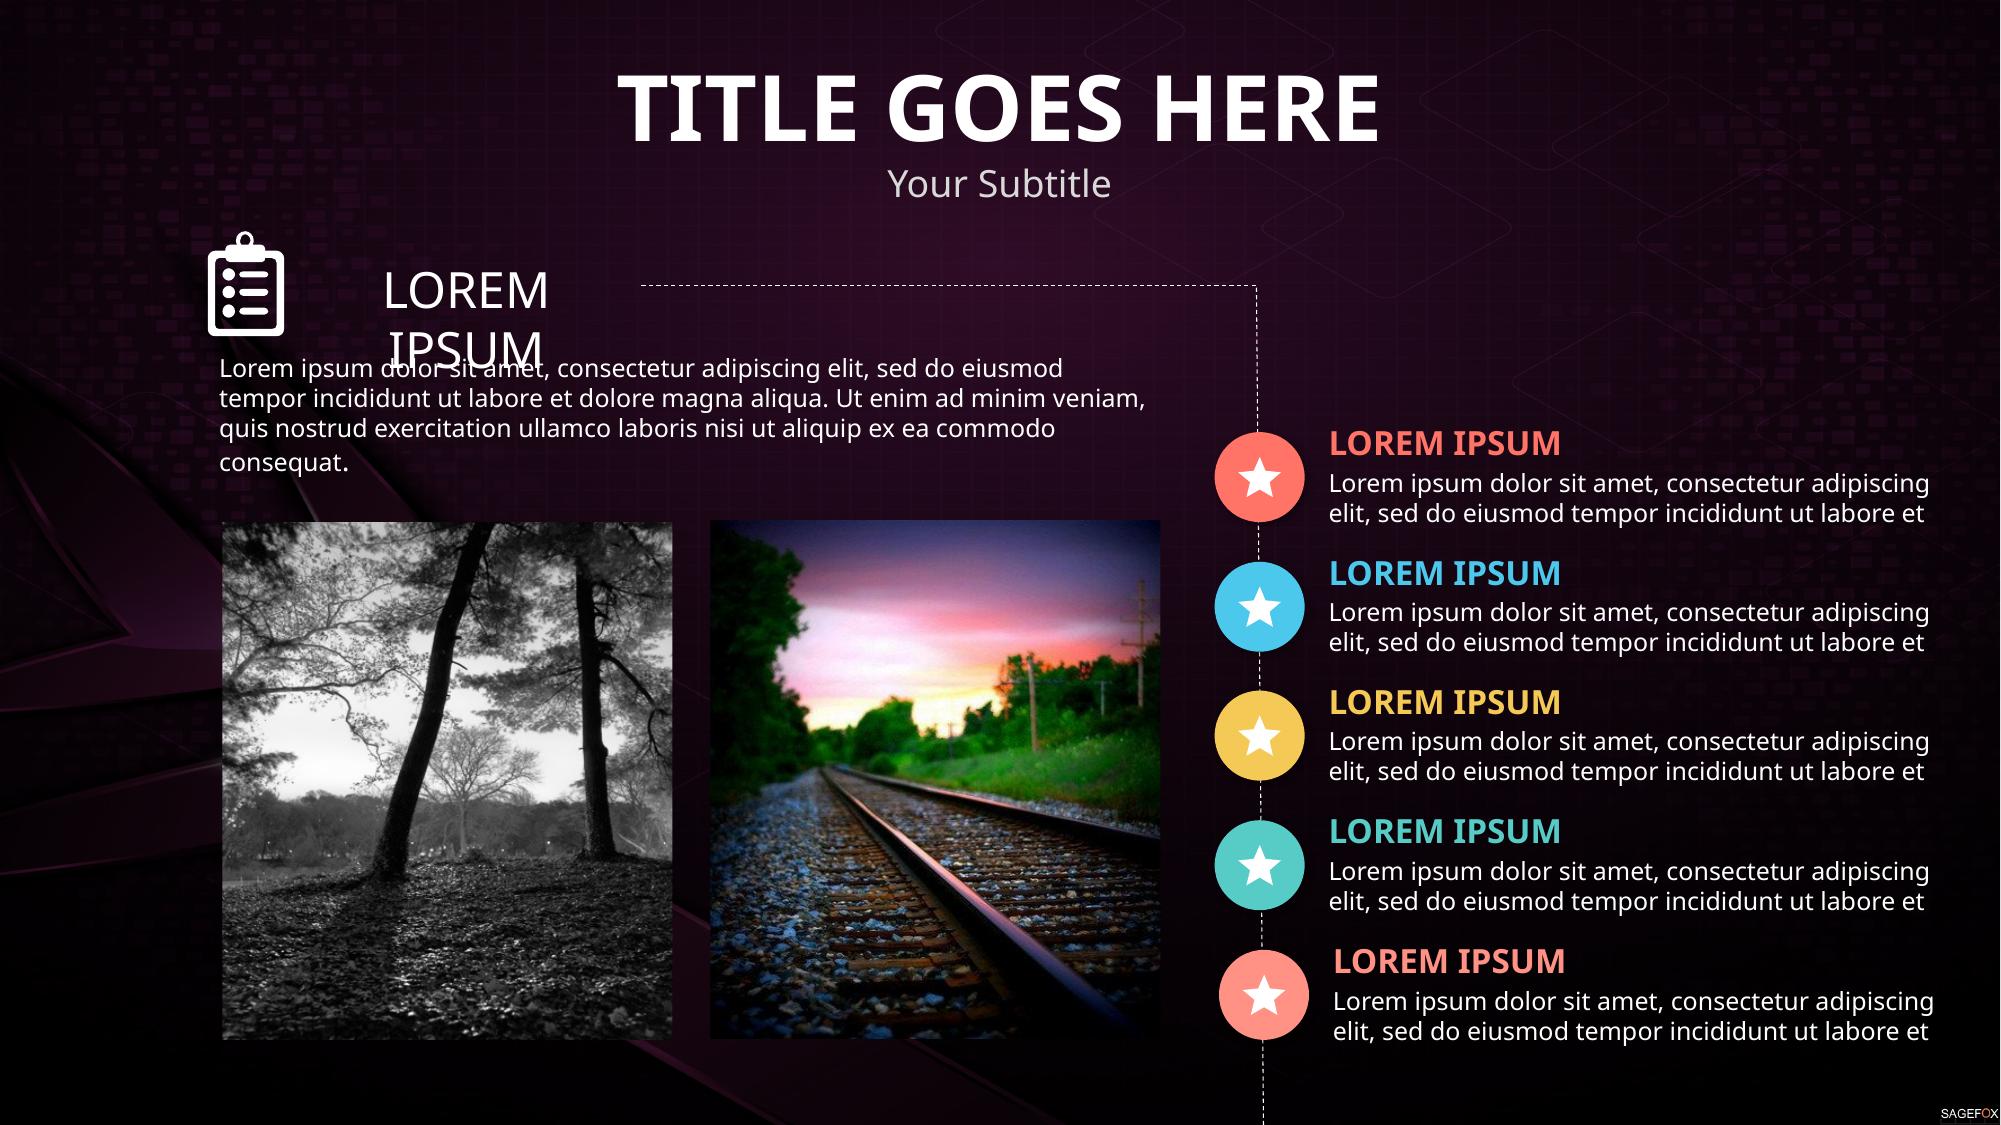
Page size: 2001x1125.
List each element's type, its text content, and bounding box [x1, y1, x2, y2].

text_box TITLE GOES HERE Your Subtitle [548, 42, 1452, 212]
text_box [1218, 949, 1309, 1040]
text_box LOREM IPSUM Lorem ipsum dolor sit amet, consectetur adipiscing elit, sed do eiusmod tempor incididunt ut labore et [1322, 935, 1958, 1050]
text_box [1256, 781, 1264, 820]
text_box LOREM IPSUM Lorem ipsum dolor sit amet, consectetur adipiscing elit, sed do eiusmod tempor incididunt ut labore et [1318, 805, 1953, 921]
text_box LOREM IPSUM Lorem ipsum dolor sit amet, consectetur adipiscing elit, sed do eiusmod tempor incididunt ut labore et [1318, 675, 1953, 791]
text_box LOREM IPSUM Lorem ipsum dolor sit amet, consectetur adipiscing elit, sed do eiusmod tempor incididunt ut labore et [1318, 546, 1953, 662]
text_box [1214, 820, 1305, 911]
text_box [1214, 690, 1305, 781]
text_box Lorem ipsum dolor sit amet, consectetur adipiscing elit, sed do eiusmod tempor incididunt ut labore et dolore magna aliqua. Ut enim ad minim veniam, quis nostrud exercitation ullamco laboris nisi ut aliquip ex ea commodo consequat. [204, 344, 1168, 485]
text_box [221, 521, 673, 1041]
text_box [1214, 561, 1305, 652]
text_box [1214, 432, 1305, 523]
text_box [1256, 523, 1264, 561]
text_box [1256, 287, 1264, 432]
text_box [207, 231, 285, 337]
text_box [709, 520, 1161, 1039]
text_box LOREM IPSUM [292, 250, 642, 344]
picture [0, 0, 2001, 1125]
text_box LOREM IPSUM Lorem ipsum dolor sit amet, consectetur adipiscing elit, sed do eiusmod tempor incididunt ut labore et [1318, 417, 1953, 533]
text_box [1256, 911, 1264, 949]
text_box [1256, 652, 1264, 690]
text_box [1256, 1040, 1264, 1125]
